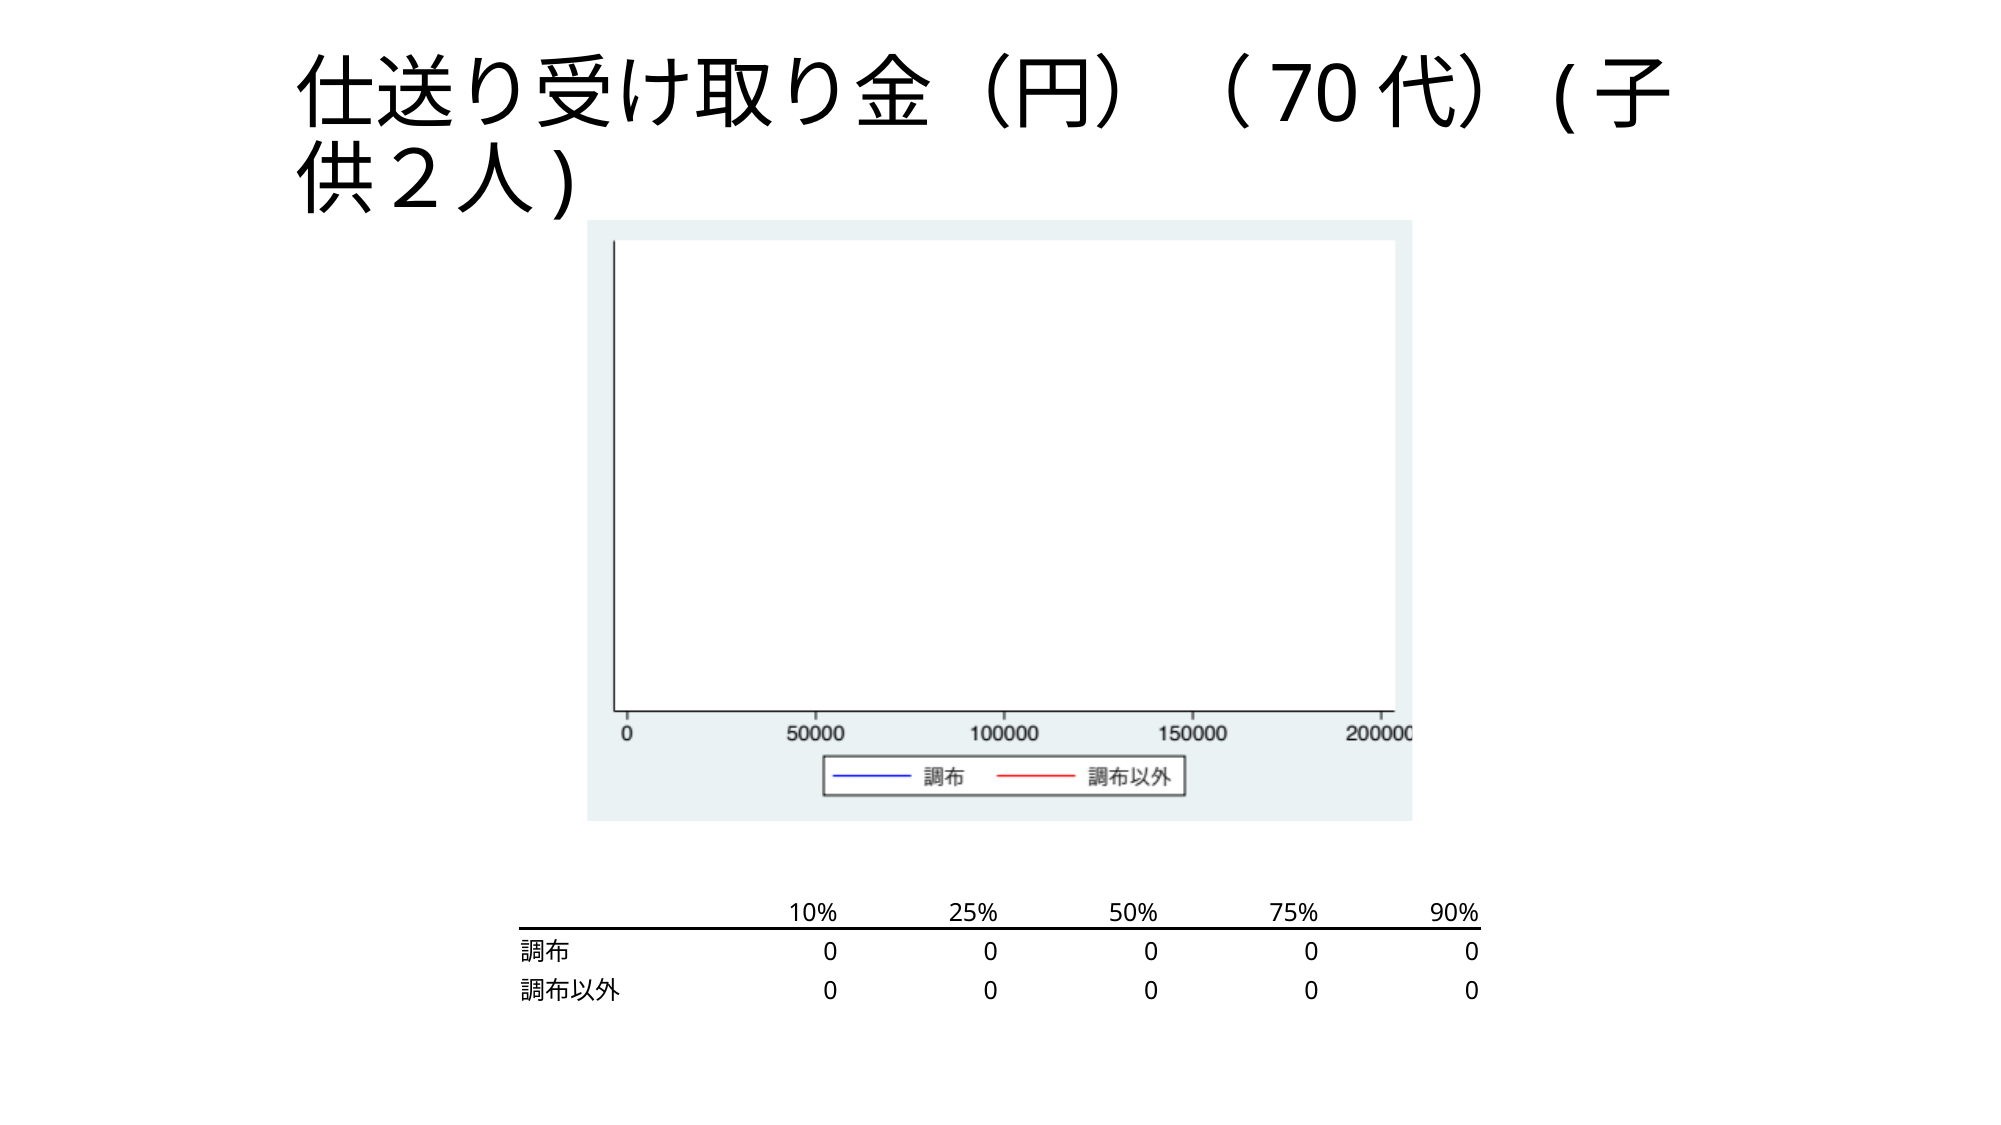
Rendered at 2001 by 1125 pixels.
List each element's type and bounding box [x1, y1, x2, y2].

title [280, 45, 1729, 233]
picture [587, 220, 1413, 821]
table_header [519, 889, 1481, 927]
table_cell [519, 930, 1481, 1006]
